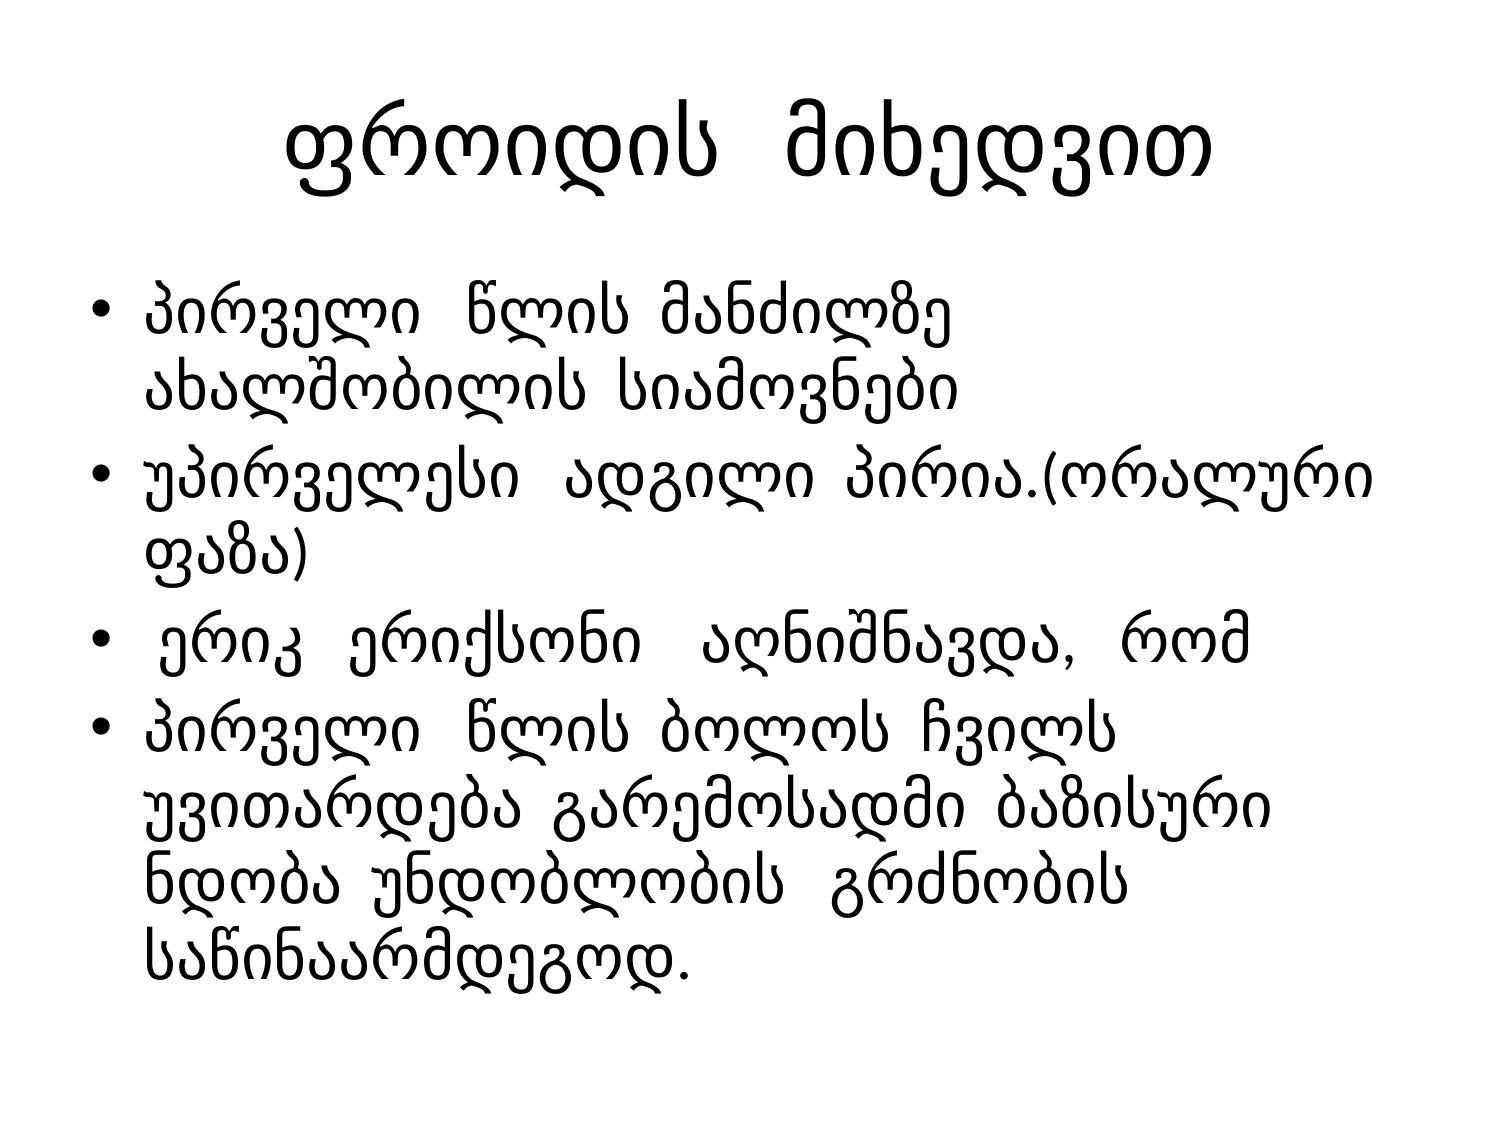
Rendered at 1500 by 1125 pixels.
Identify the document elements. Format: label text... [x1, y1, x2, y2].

title ფროიდის მიხედვით [75, 45, 1425, 233]
list პირველი წლის მანძილზე ახალშობილის სიამოვნები უპირველესი ადგილი პირია.(ორალური ფაზა) ერიკ ერიქსონი აღნიშნავდა, რომ პირველი წლის ბოლოს ჩვილს უვითარდება გარემოსადმი ბაზისური ნდობა უნდობლობის გრძნობის საწინაარმდეგოდ. [75, 262, 1425, 1005]
